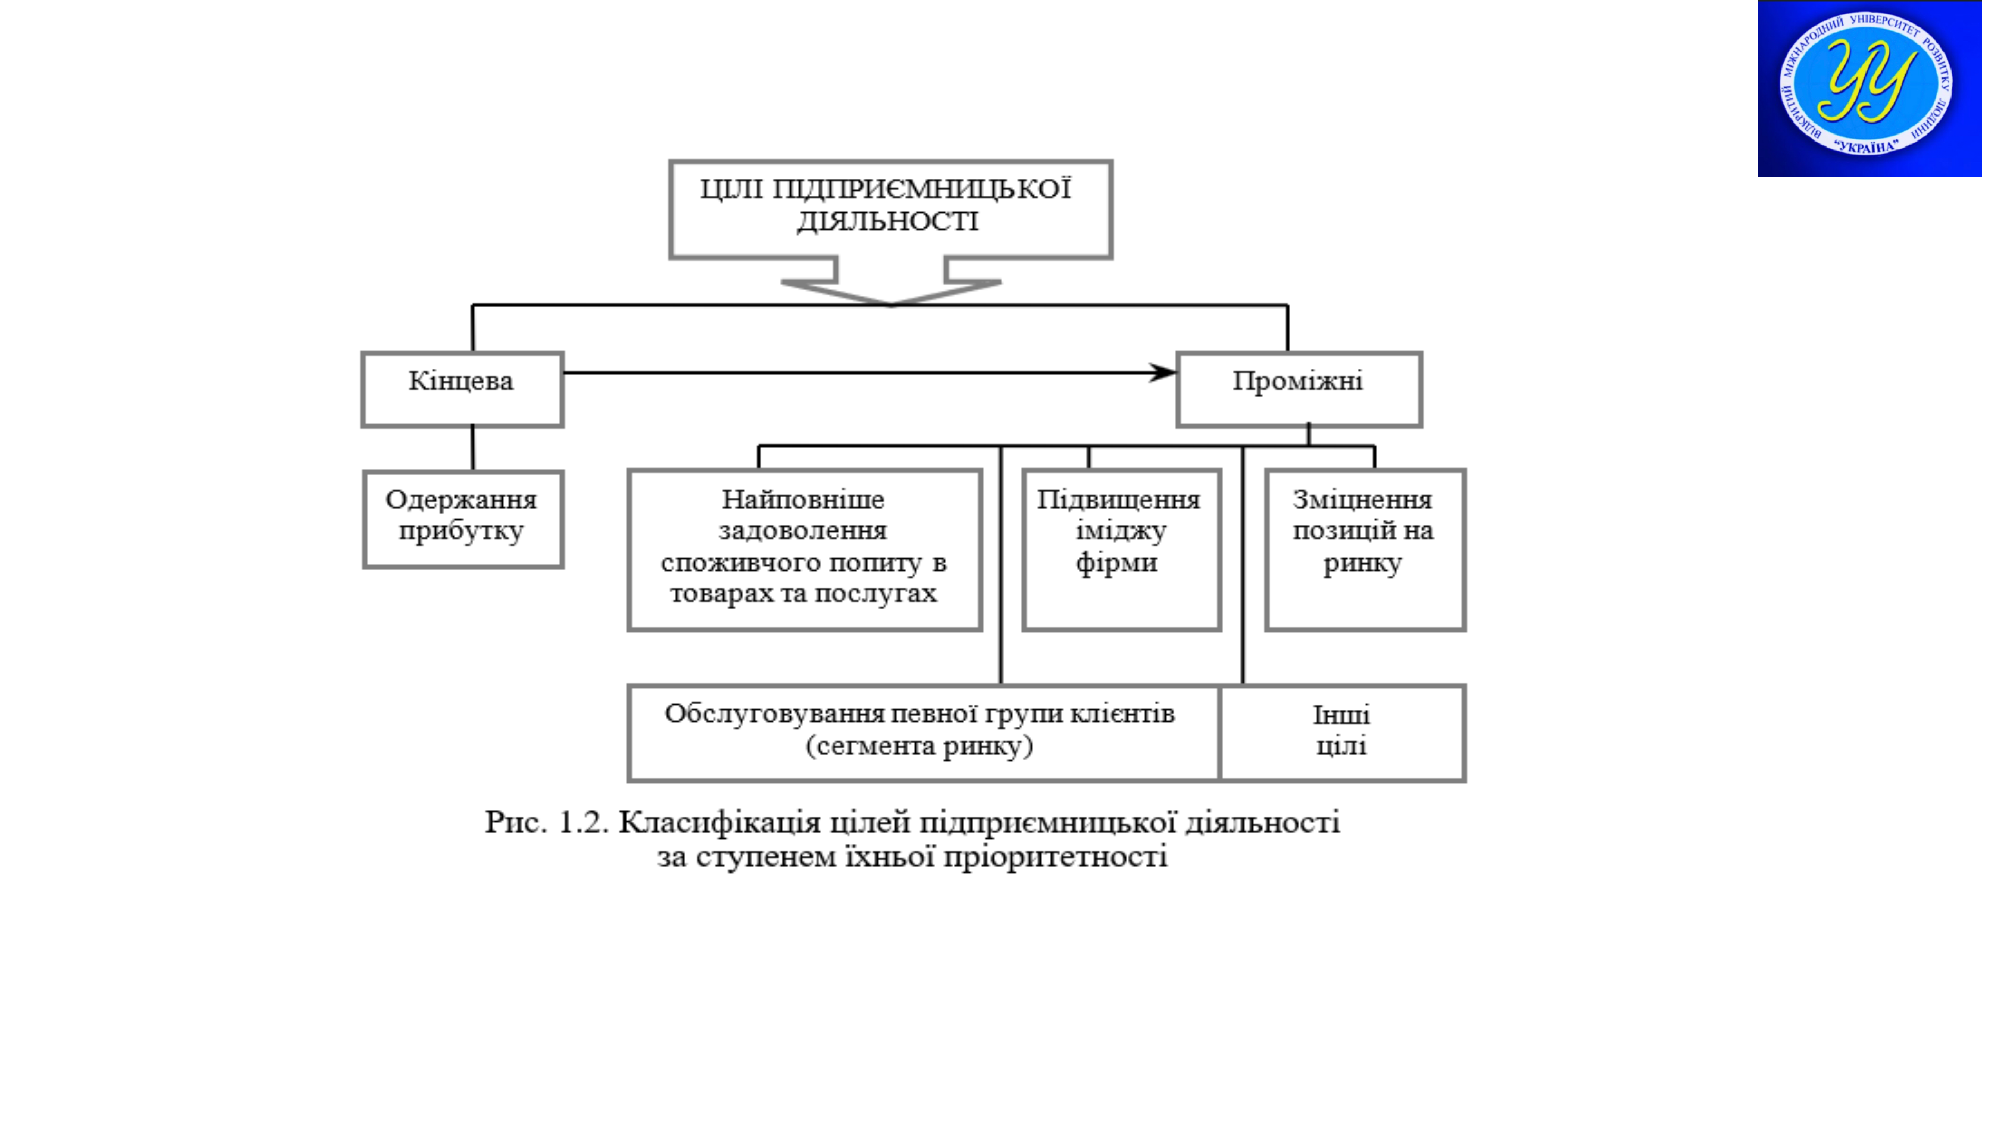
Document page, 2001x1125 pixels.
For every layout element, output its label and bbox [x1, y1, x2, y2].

picture [1758, 0, 1982, 177]
picture [348, 139, 1511, 894]
